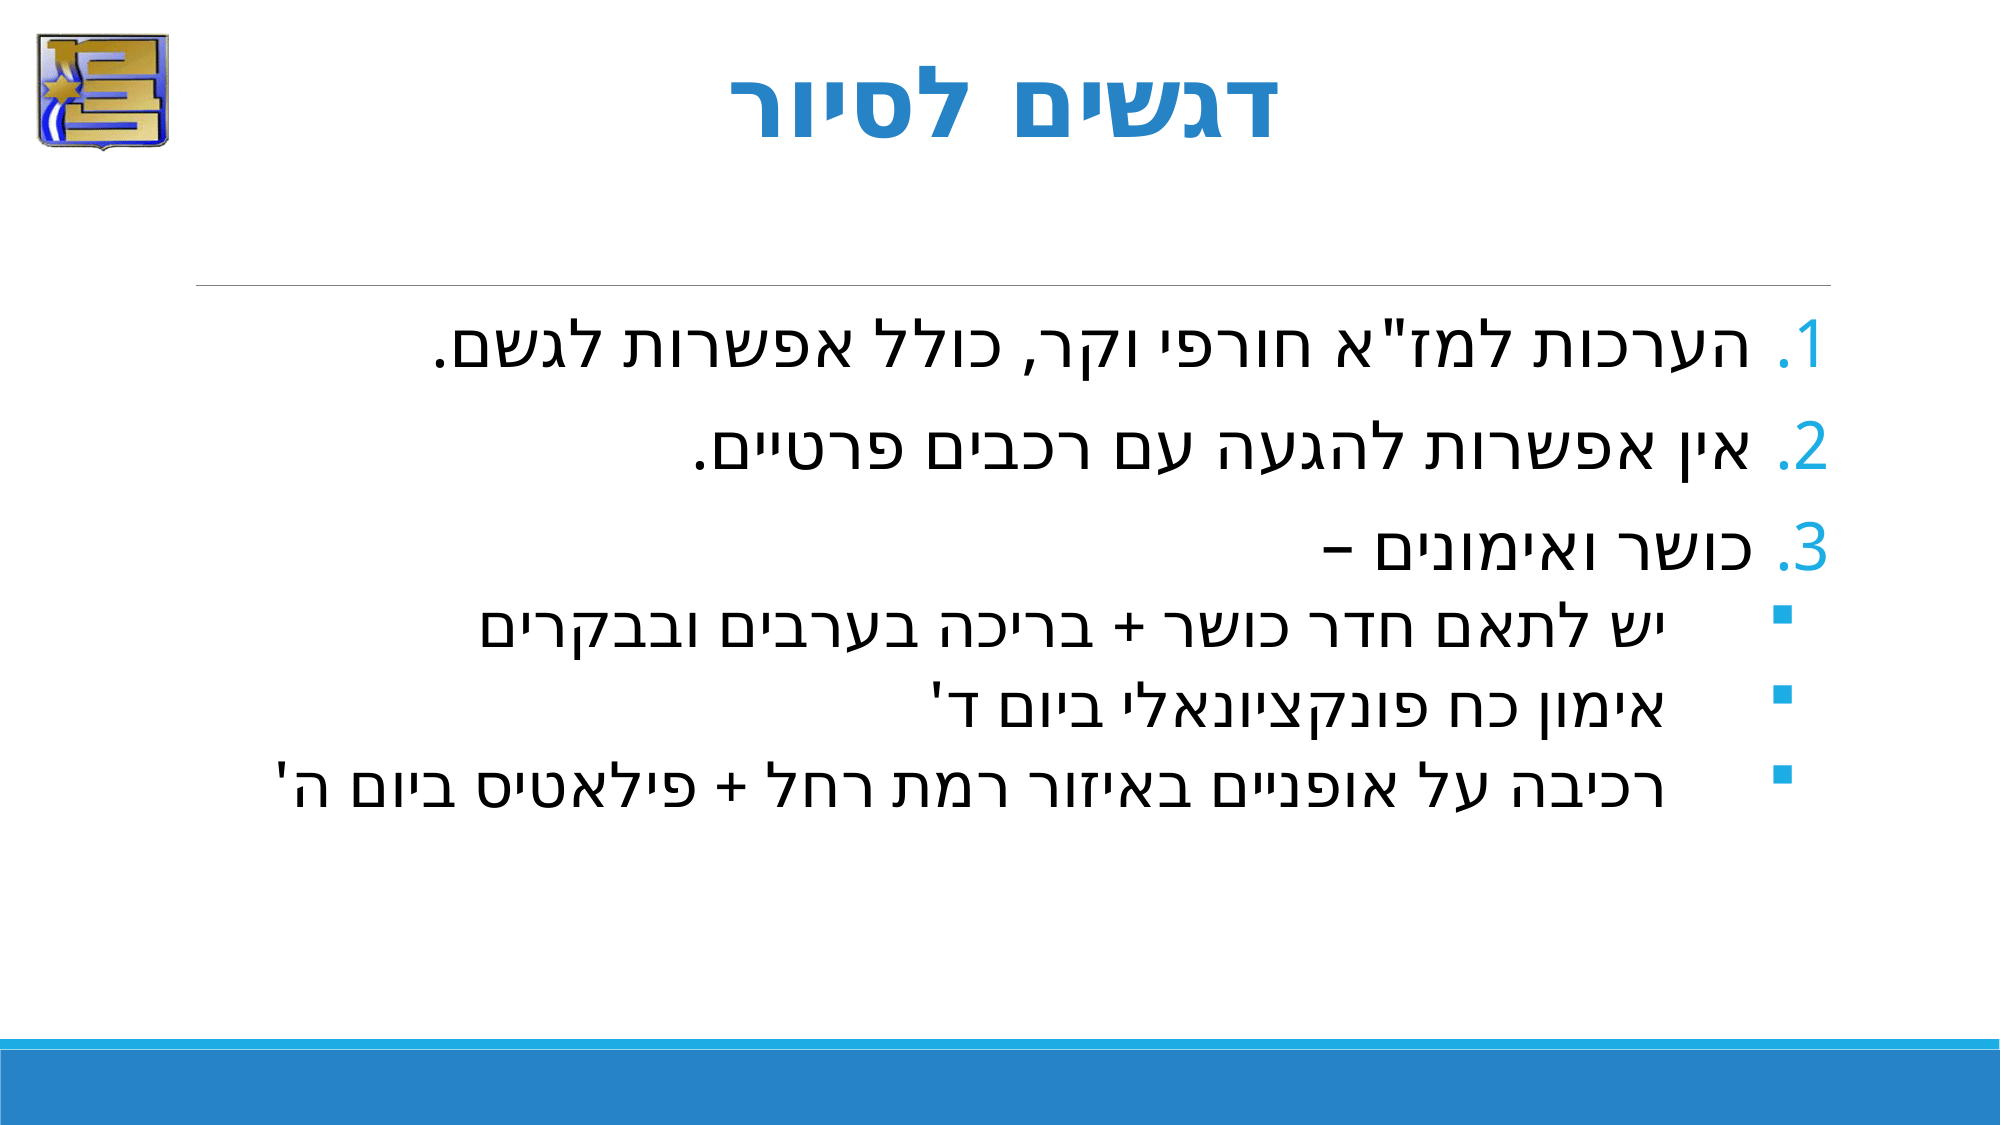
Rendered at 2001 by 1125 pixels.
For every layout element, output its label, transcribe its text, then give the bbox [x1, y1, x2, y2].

title דגשים לסיור [180, 47, 1830, 285]
picture [24, 0, 181, 171]
list הערכות למז"א חורפי וקר, כולל אפשרות לגשם. אין אפשרות להגעה עם רכבים פרטיים. כושר ואימונים – יש לתאם חדר כושר + בריכה בערבים ובבקרים אימון כח פונקציונאלי ביום ד' רכיבה על אופניים באיזור רמת רחל + פילאטיס ביום ה' [180, 302, 1830, 963]
